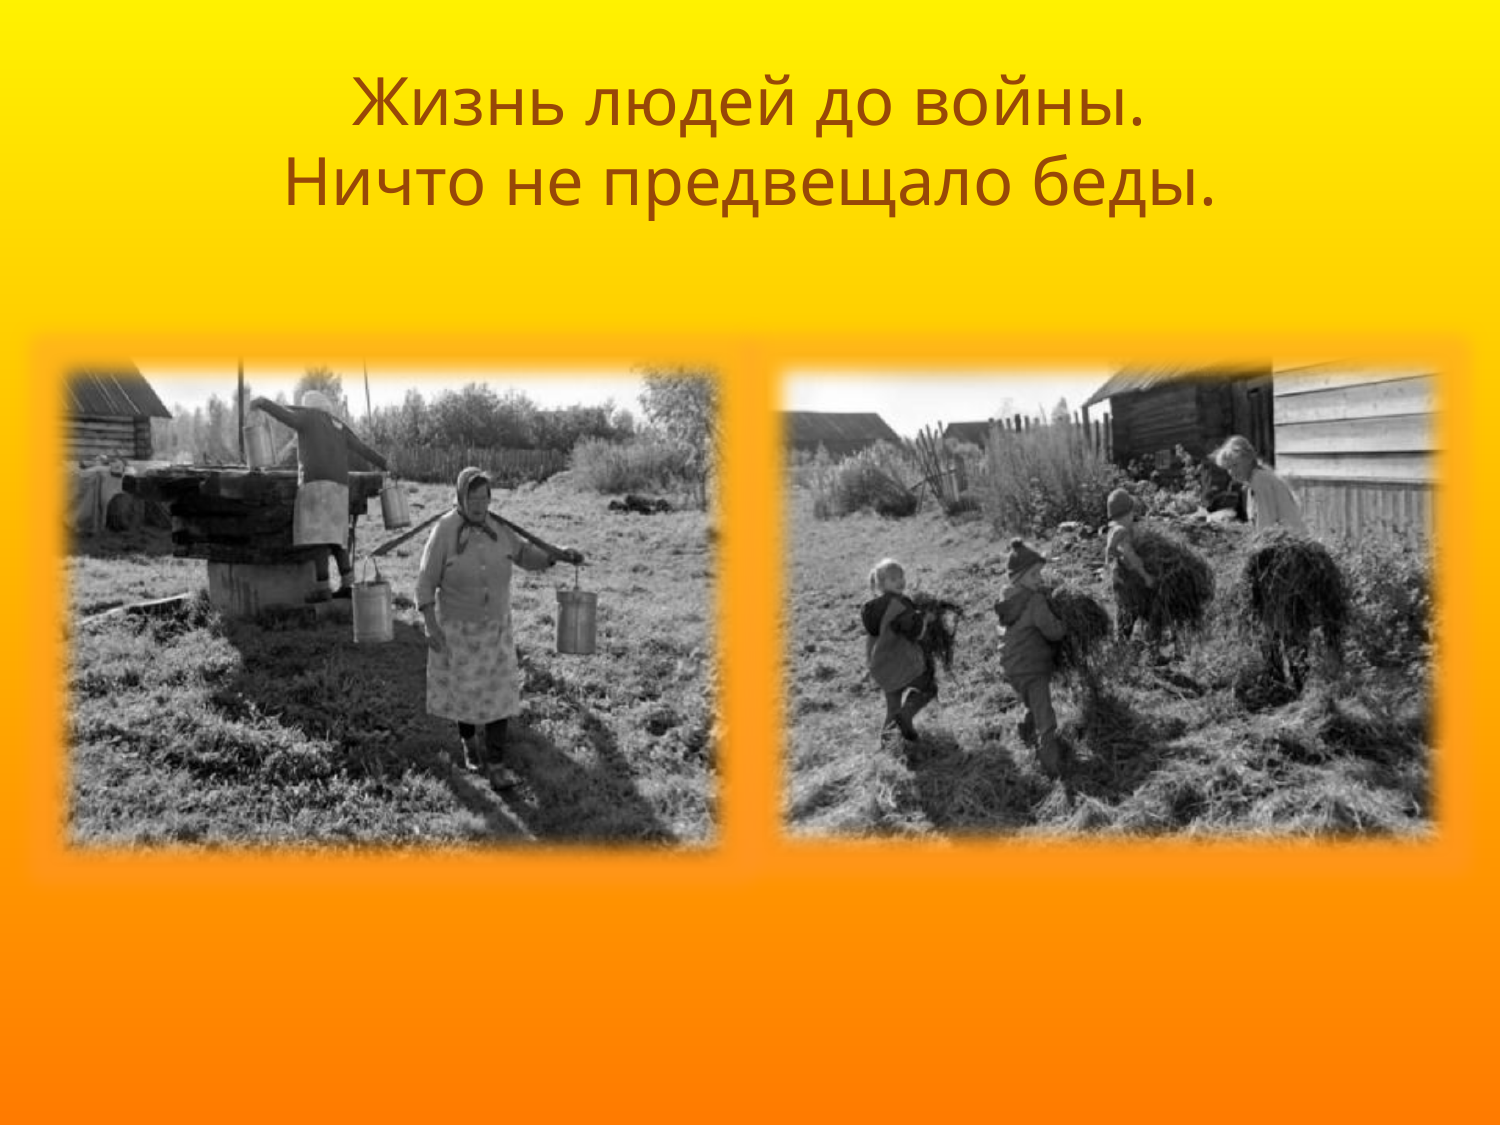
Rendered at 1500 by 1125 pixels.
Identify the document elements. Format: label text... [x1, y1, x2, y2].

title Жизнь людей до войны. Ничто не предвещало беды. [75, 45, 1425, 233]
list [762, 351, 1454, 858]
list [46, 351, 738, 868]
